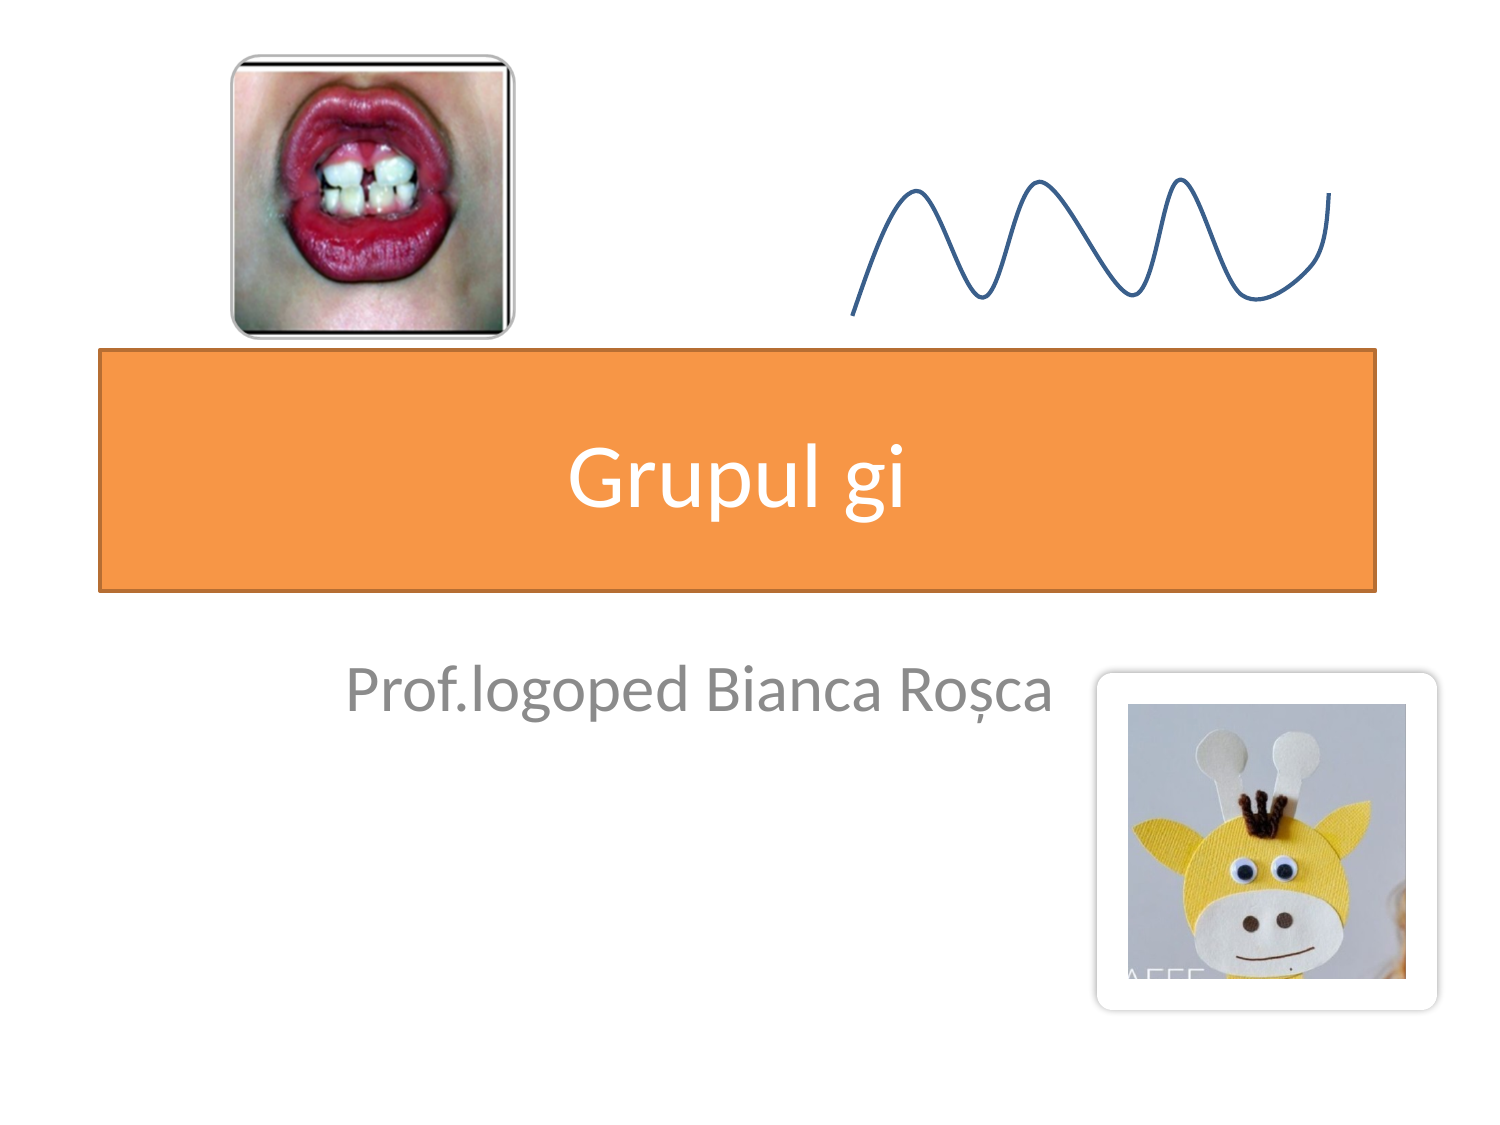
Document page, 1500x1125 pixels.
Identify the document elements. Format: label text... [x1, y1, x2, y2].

text_box [850, 177, 1331, 317]
picture [229, 54, 516, 340]
picture [1127, 703, 1406, 980]
text_box Grupul gi [98, 348, 1377, 593]
text_box Prof.logoped Bianca Roșca [225, 637, 1176, 925]
